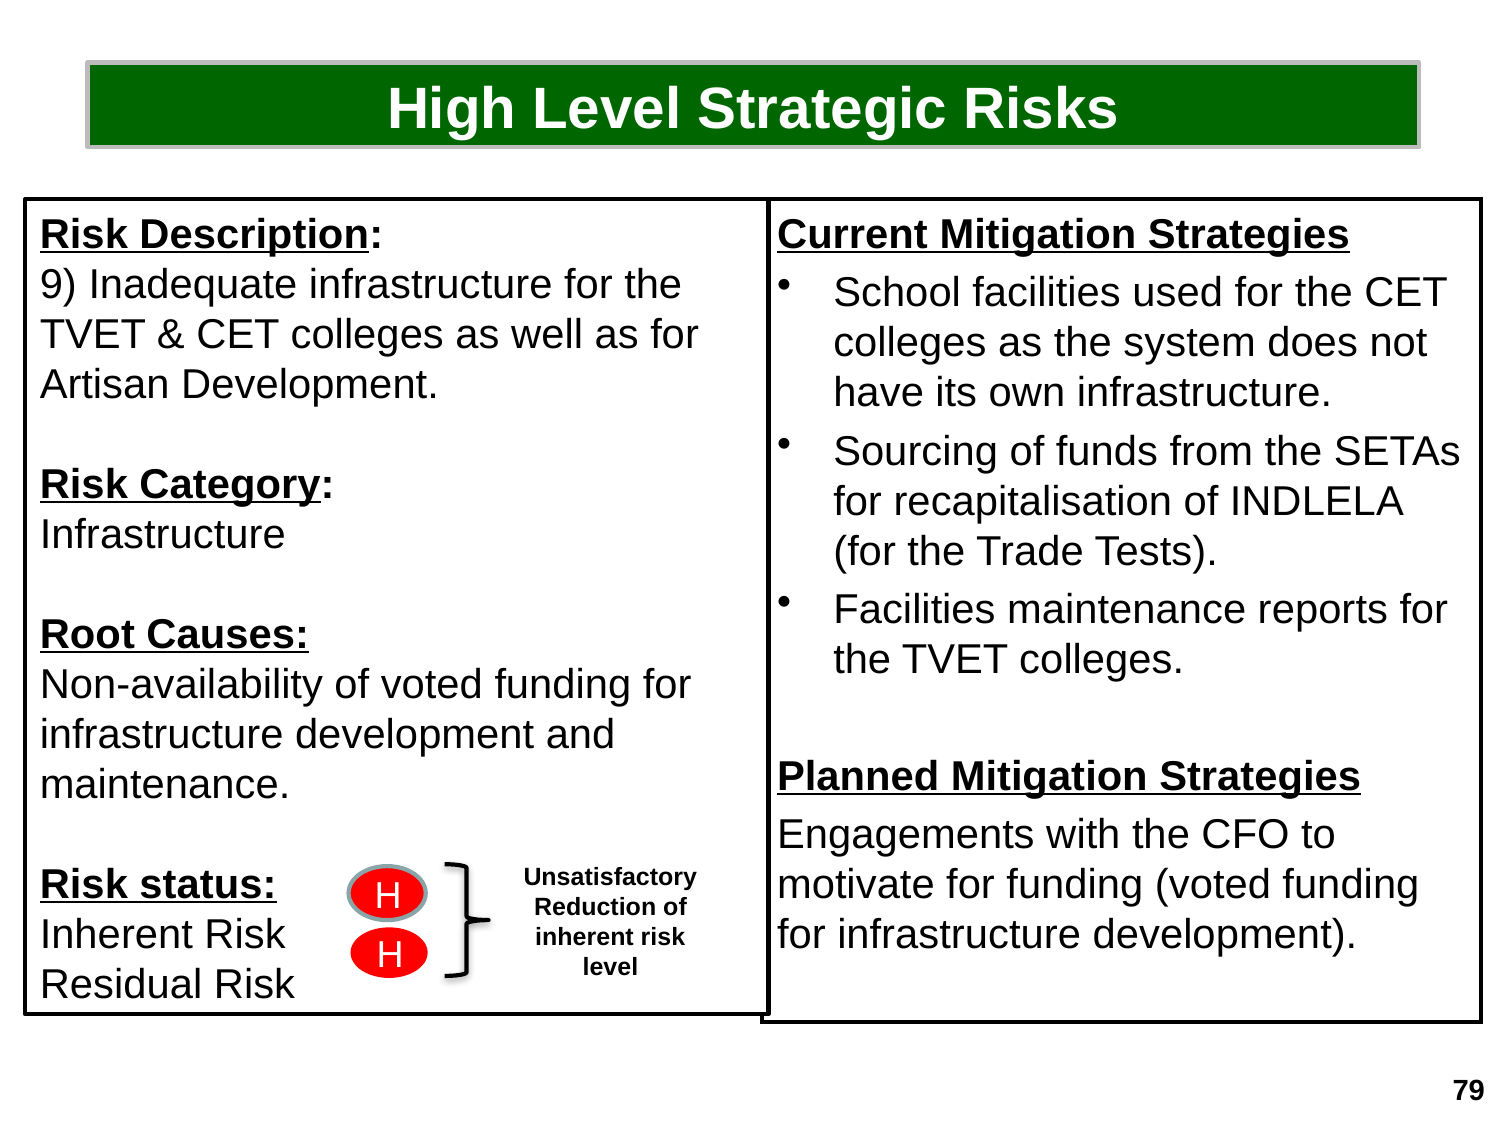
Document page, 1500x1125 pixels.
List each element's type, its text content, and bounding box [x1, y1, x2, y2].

text_box H [346, 864, 428, 923]
text_box [444, 862, 491, 979]
list Current Mitigation Strategies School facilities used for the CET colleges as the system does not have its own infrastructure. Sourcing of funds from the SETAs for recapitalisation of INDLELA (for the Trade Tests). Facilities maintenance reports for the TVET colleges. Planned Mitigation Strategies Engagements with the CFO to motivate for funding (voted funding for infrastructure development). [760, 197, 1483, 1024]
text_box Unsatisfactory Reduction of inherent risk level [507, 852, 714, 988]
text_box 79 [1149, 1064, 1500, 1124]
title [80, 44, 1432, 197]
text_box High Level Strategic Risks [85, 60, 1421, 149]
text_box Risk Description: 9) Inadequate infrastructure for the TVET & CET colleges as well as for Artisan Development. Risk Category: Infrastructure Root Causes: Non-availability of voted funding for infrastructure development and maintenance. Risk status: Inherent Risk Residual Risk [23, 197, 771, 1016]
text_box H [348, 925, 430, 981]
